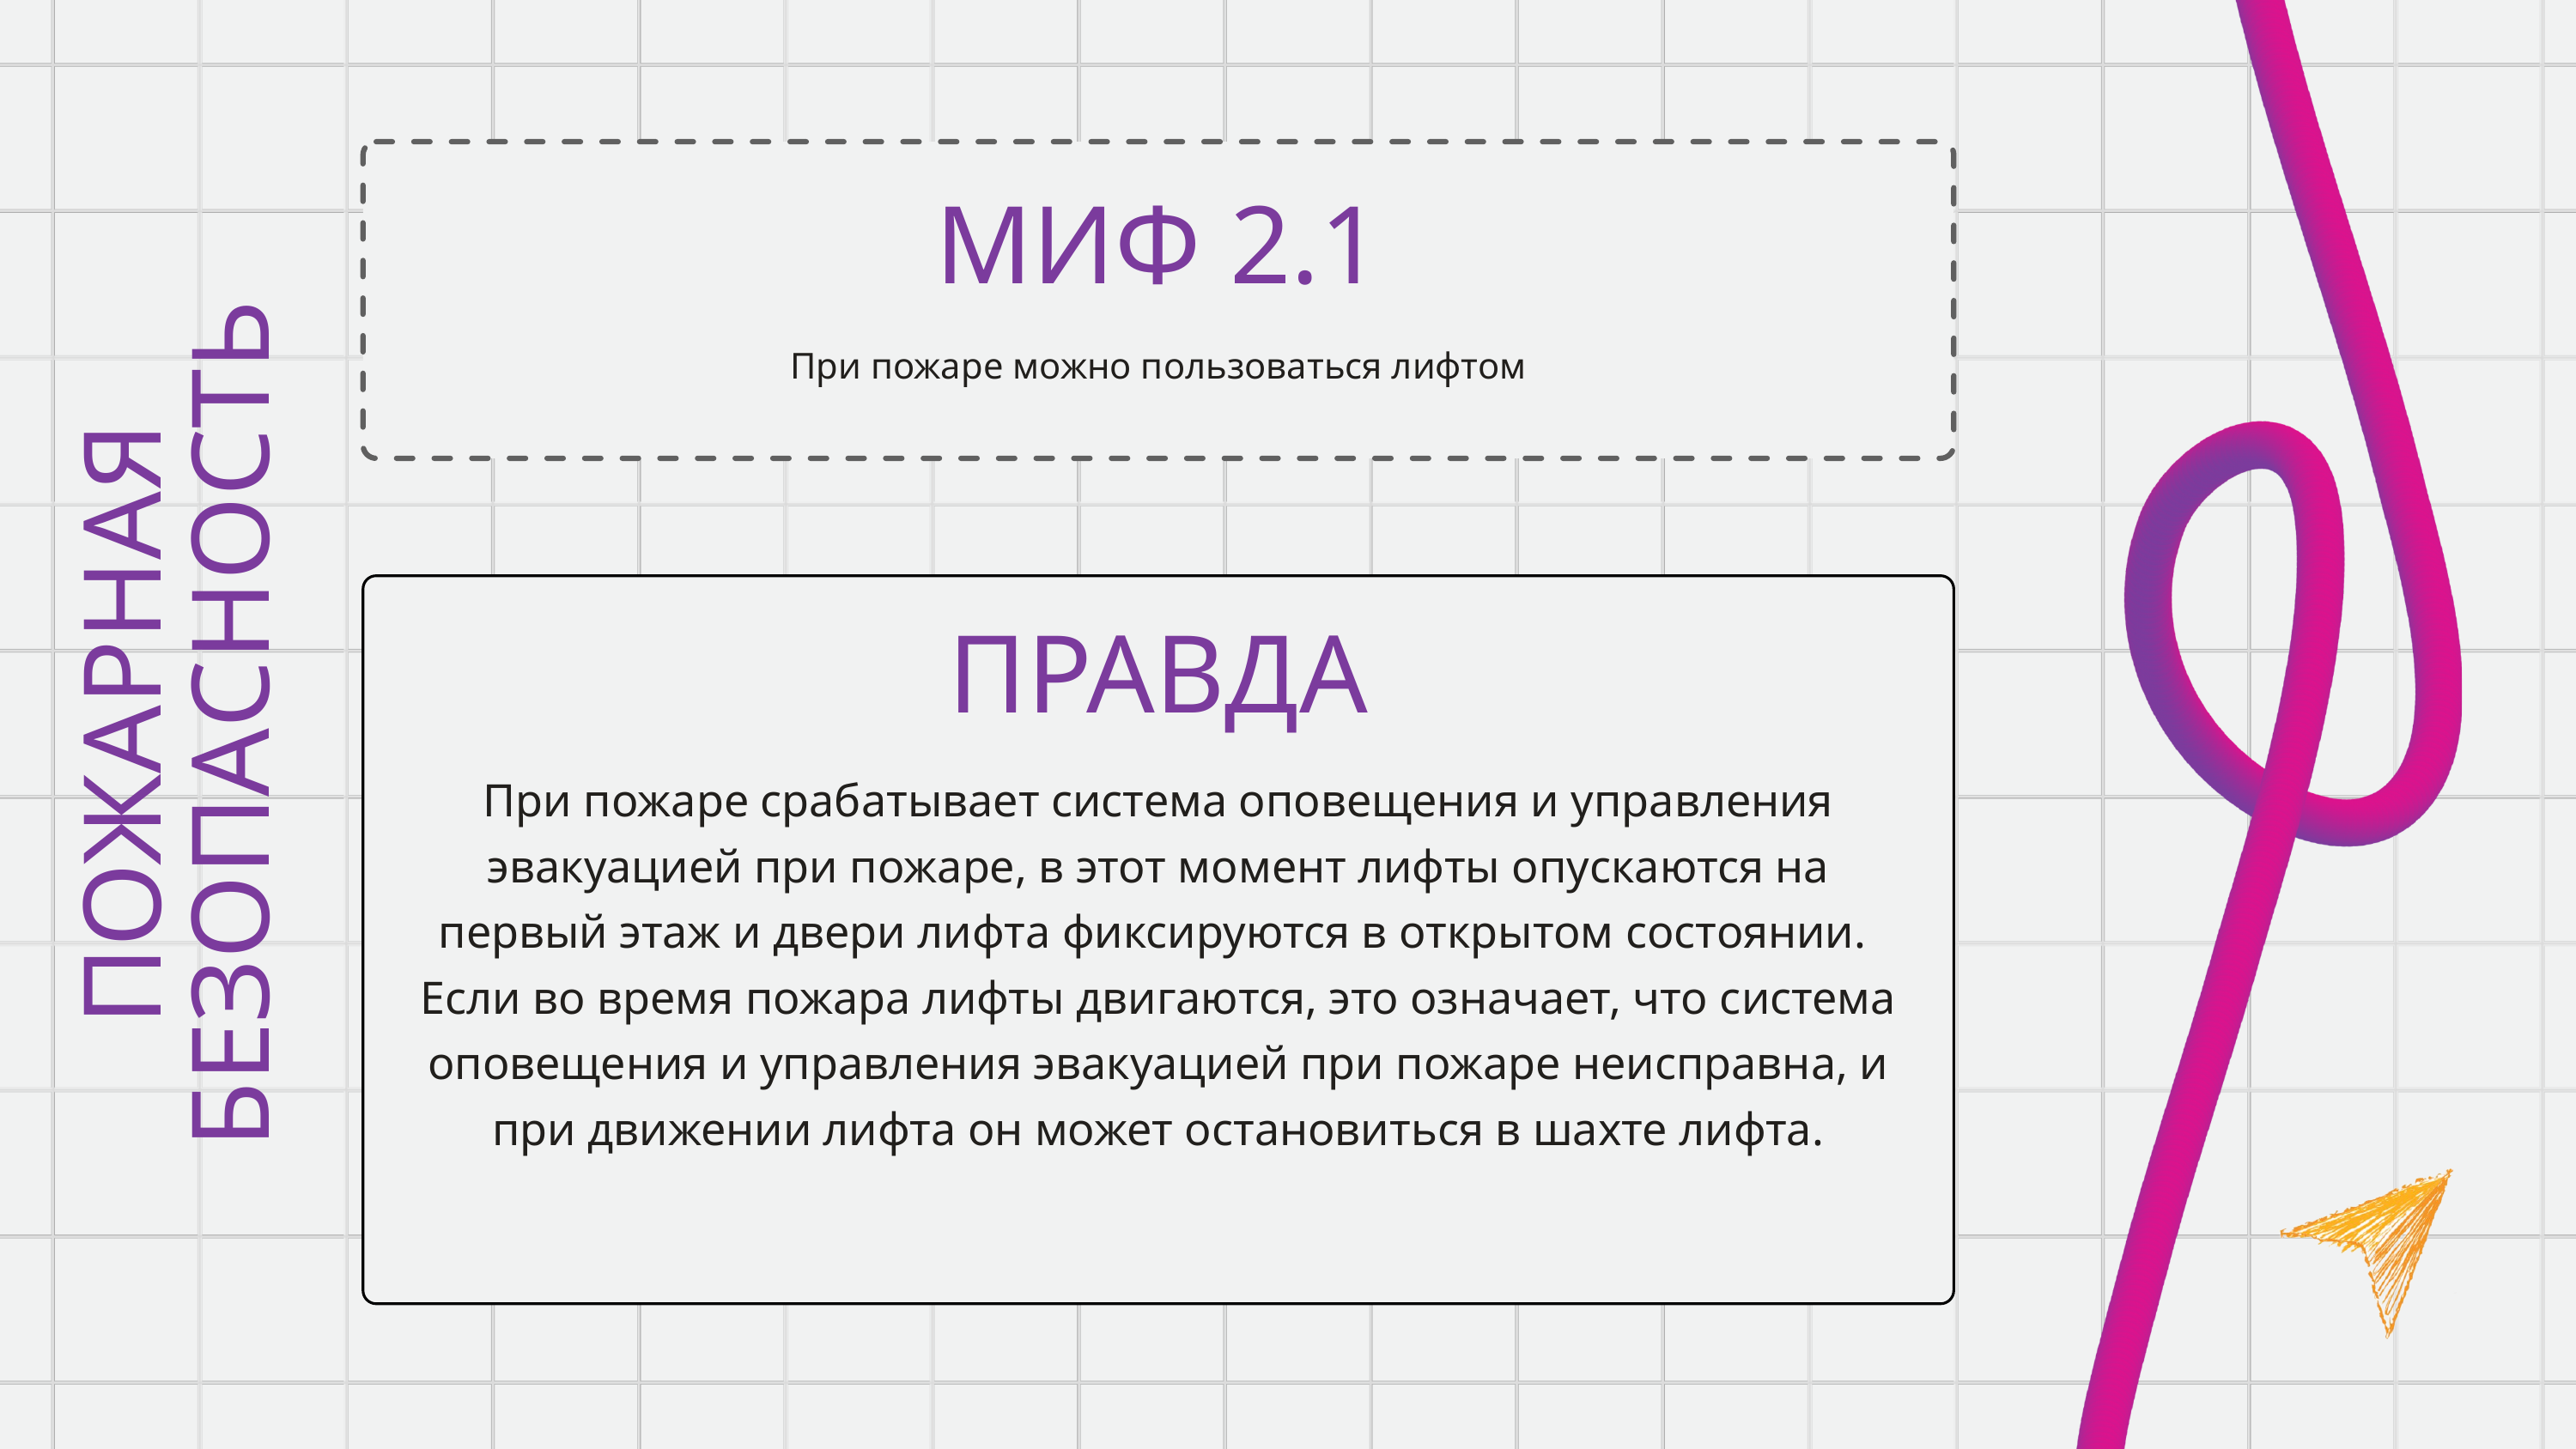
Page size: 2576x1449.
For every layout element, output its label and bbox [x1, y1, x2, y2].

text_box [362, 575, 1954, 1304]
text_box [0, 0, 2576, 1449]
picture [2251, 1131, 2458, 1349]
text_box [362, 141, 1954, 459]
